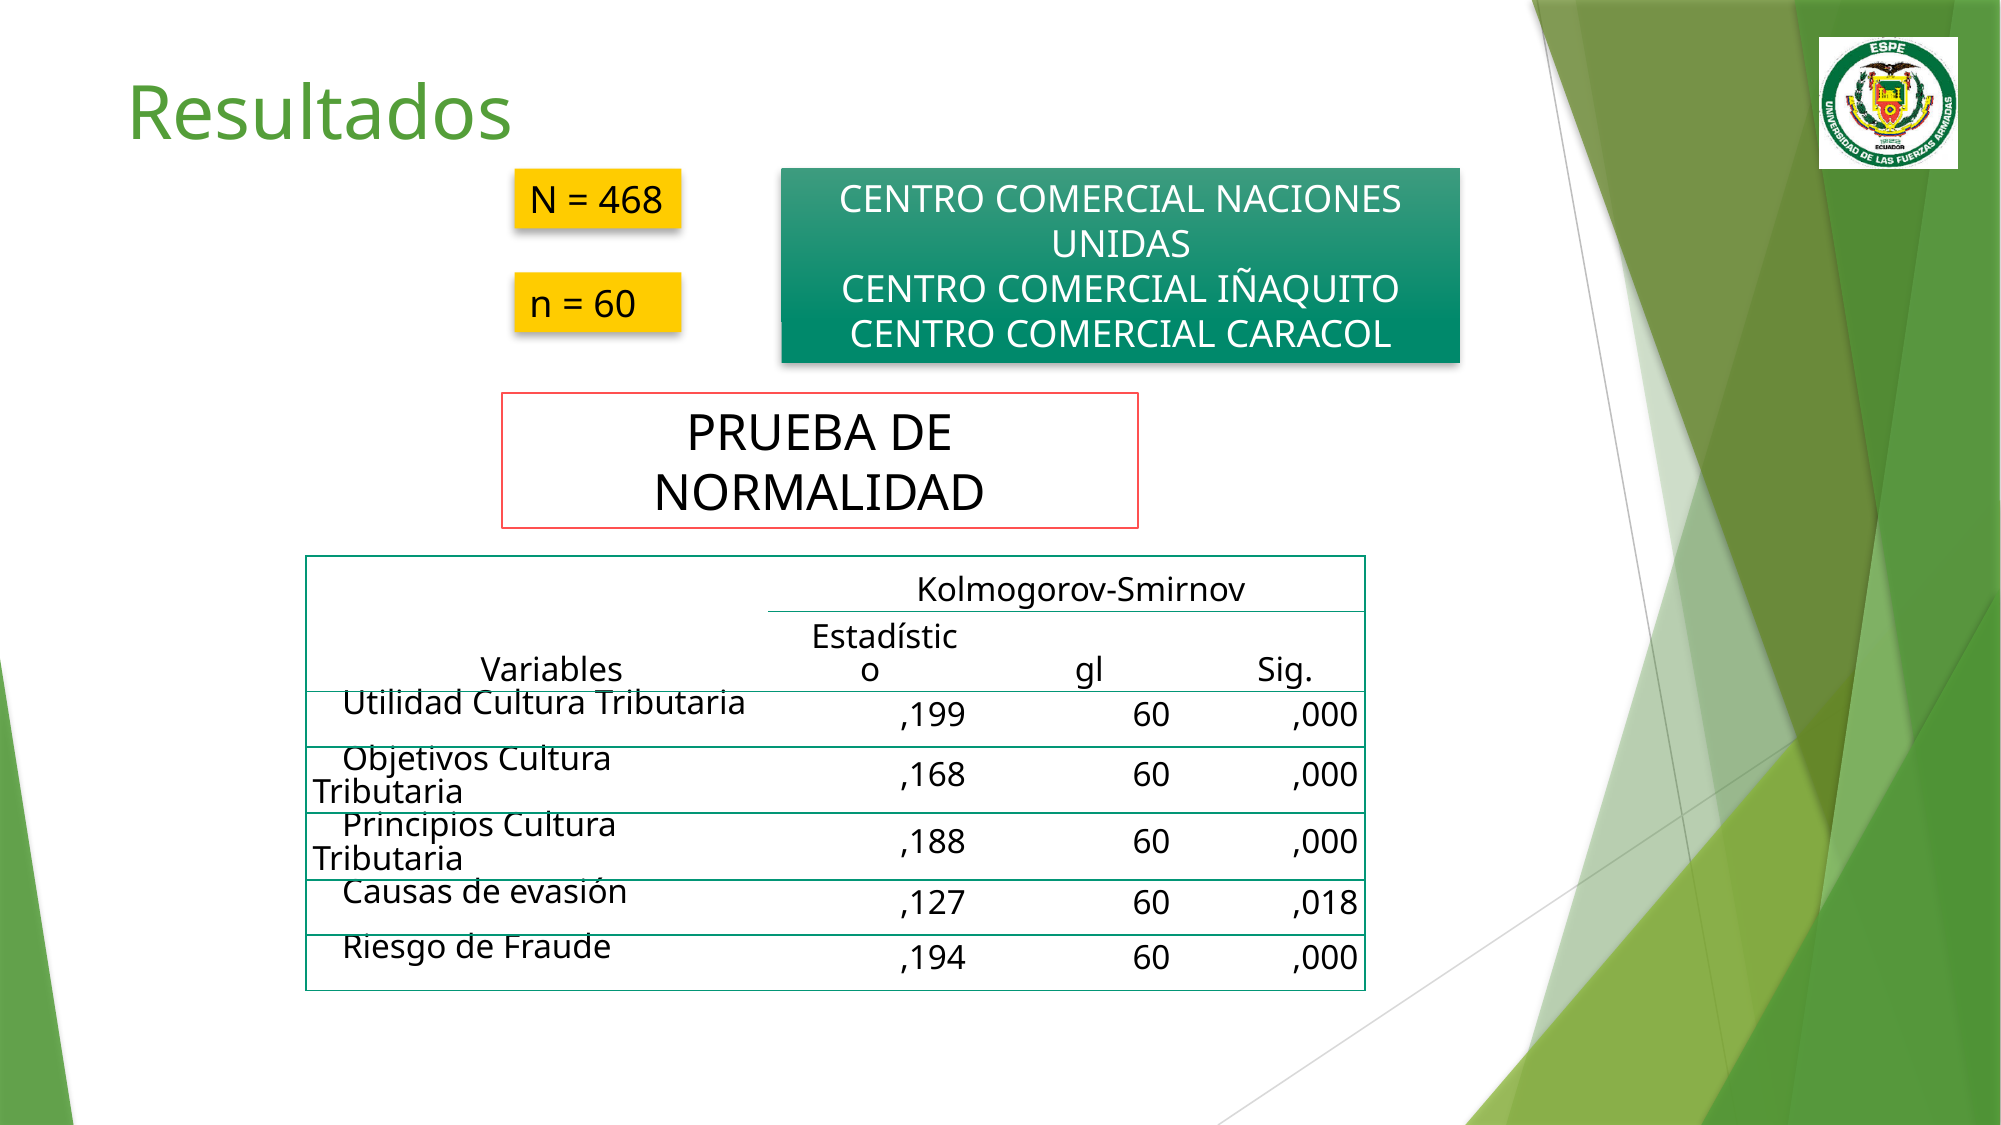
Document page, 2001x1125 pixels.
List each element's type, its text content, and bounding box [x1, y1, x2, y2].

table_cell ,199 [768, 692, 972, 746]
table_cell Estadístico [768, 612, 972, 691]
table_header Kolmogorov-Smirnov [768, 557, 1364, 611]
picture [1819, 37, 1958, 169]
text_box N = 468 [514, 168, 682, 229]
table_cell ,188 [768, 814, 972, 879]
table_cell Causas de evasión [307, 881, 768, 934]
table_cell 60 [972, 692, 1177, 746]
text_box n = 60 [514, 272, 682, 333]
table_cell ,000 [1177, 692, 1364, 746]
text_box CENTRO COMERCIAL NACIONES UNIDAS CENTRO COMERCIAL IÑAQUITO CENTRO COMERCIAL CARACOL [781, 168, 1460, 363]
table_cell 60 [972, 748, 1177, 812]
table_cell 60 [972, 881, 1177, 934]
table_cell ,000 [1177, 814, 1364, 879]
table_cell ,168 [768, 748, 972, 812]
table_cell Principios Cultura Tributaria [307, 814, 768, 879]
table_cell ,194 [768, 936, 972, 990]
table_cell ,127 [768, 881, 972, 934]
table_cell Utilidad Cultura Tributaria [307, 692, 768, 746]
table_cell 60 [972, 936, 1177, 990]
table_cell Riesgo de Fraude [307, 936, 768, 990]
table_cell ,000 [1177, 748, 1364, 812]
table_cell Sig. [1177, 612, 1364, 691]
table_cell ,000 [1177, 936, 1364, 990]
table_header Variables [307, 557, 768, 691]
table_cell 60 [972, 814, 1177, 879]
table_cell Objetivos Cultura Tributaria [307, 748, 768, 812]
title Resultados [111, 56, 1522, 169]
text_box PRUEBA DE NORMALIDAD [501, 392, 1139, 528]
table_cell ,018 [1177, 881, 1364, 934]
table_cell gl [972, 612, 1177, 691]
